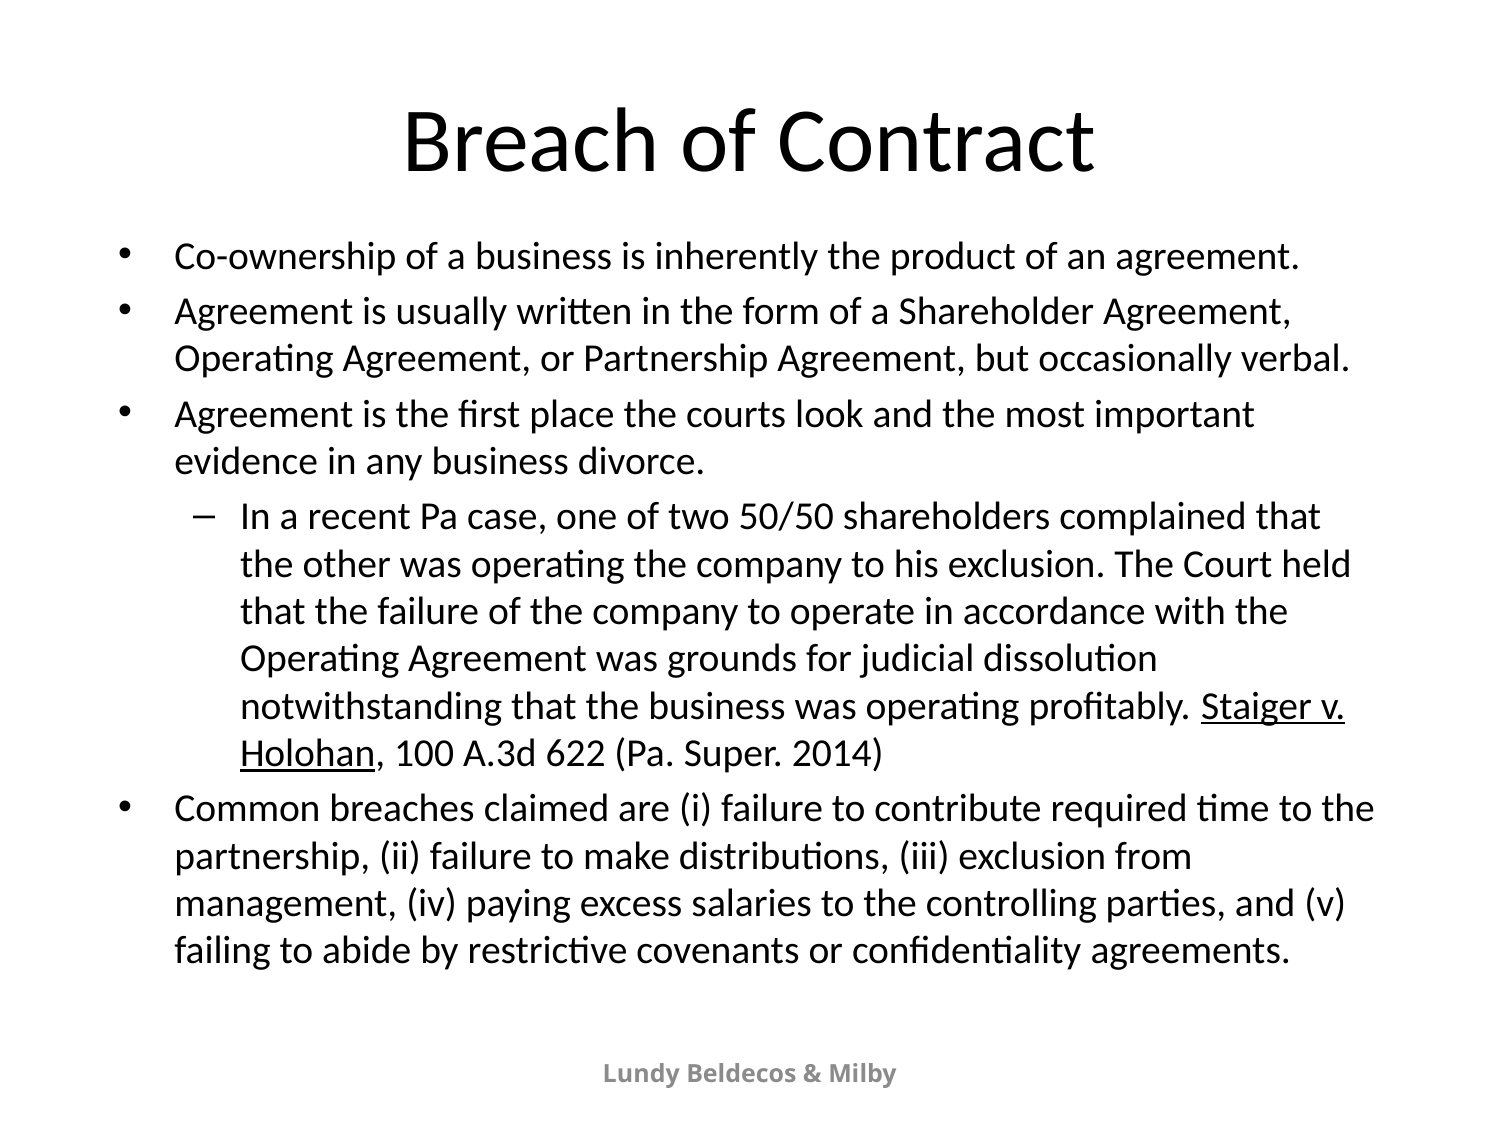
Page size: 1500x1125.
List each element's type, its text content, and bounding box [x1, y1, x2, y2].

title Breach of Contract [103, 59, 1397, 210]
list Co-ownership of a business is inherently the product of an agreement. Agreement is usually written in the form of a Shareholder Agreement, Operating Agreement, or Partnership Agreement, but occasionally verbal. Agreement is the first place the courts look and the most important evidence in any business divorce. In a recent Pa case, one of two 50/50 shareholders complained that the other was operating the company to his exclusion. The Court held that the failure of the company to operate in accordance with the Operating Agreement was grounds for judicial dissolution notwithstanding that the business was operating profitably. Staiger v. Holohan, 100 A.3d 622 (Pa. Super. 2014) Common breaches claimed are (i) failure to contribute required time to the partnership, (ii) failure to make distributions, (iii) exclusion from management, (iv) paying excess salaries to the controlling parties, and (v) failing to abide by restrictive covenants or confidentiality agreements. [103, 222, 1397, 1014]
footer Lundy Beldecos & Milby [512, 1042, 988, 1103]
